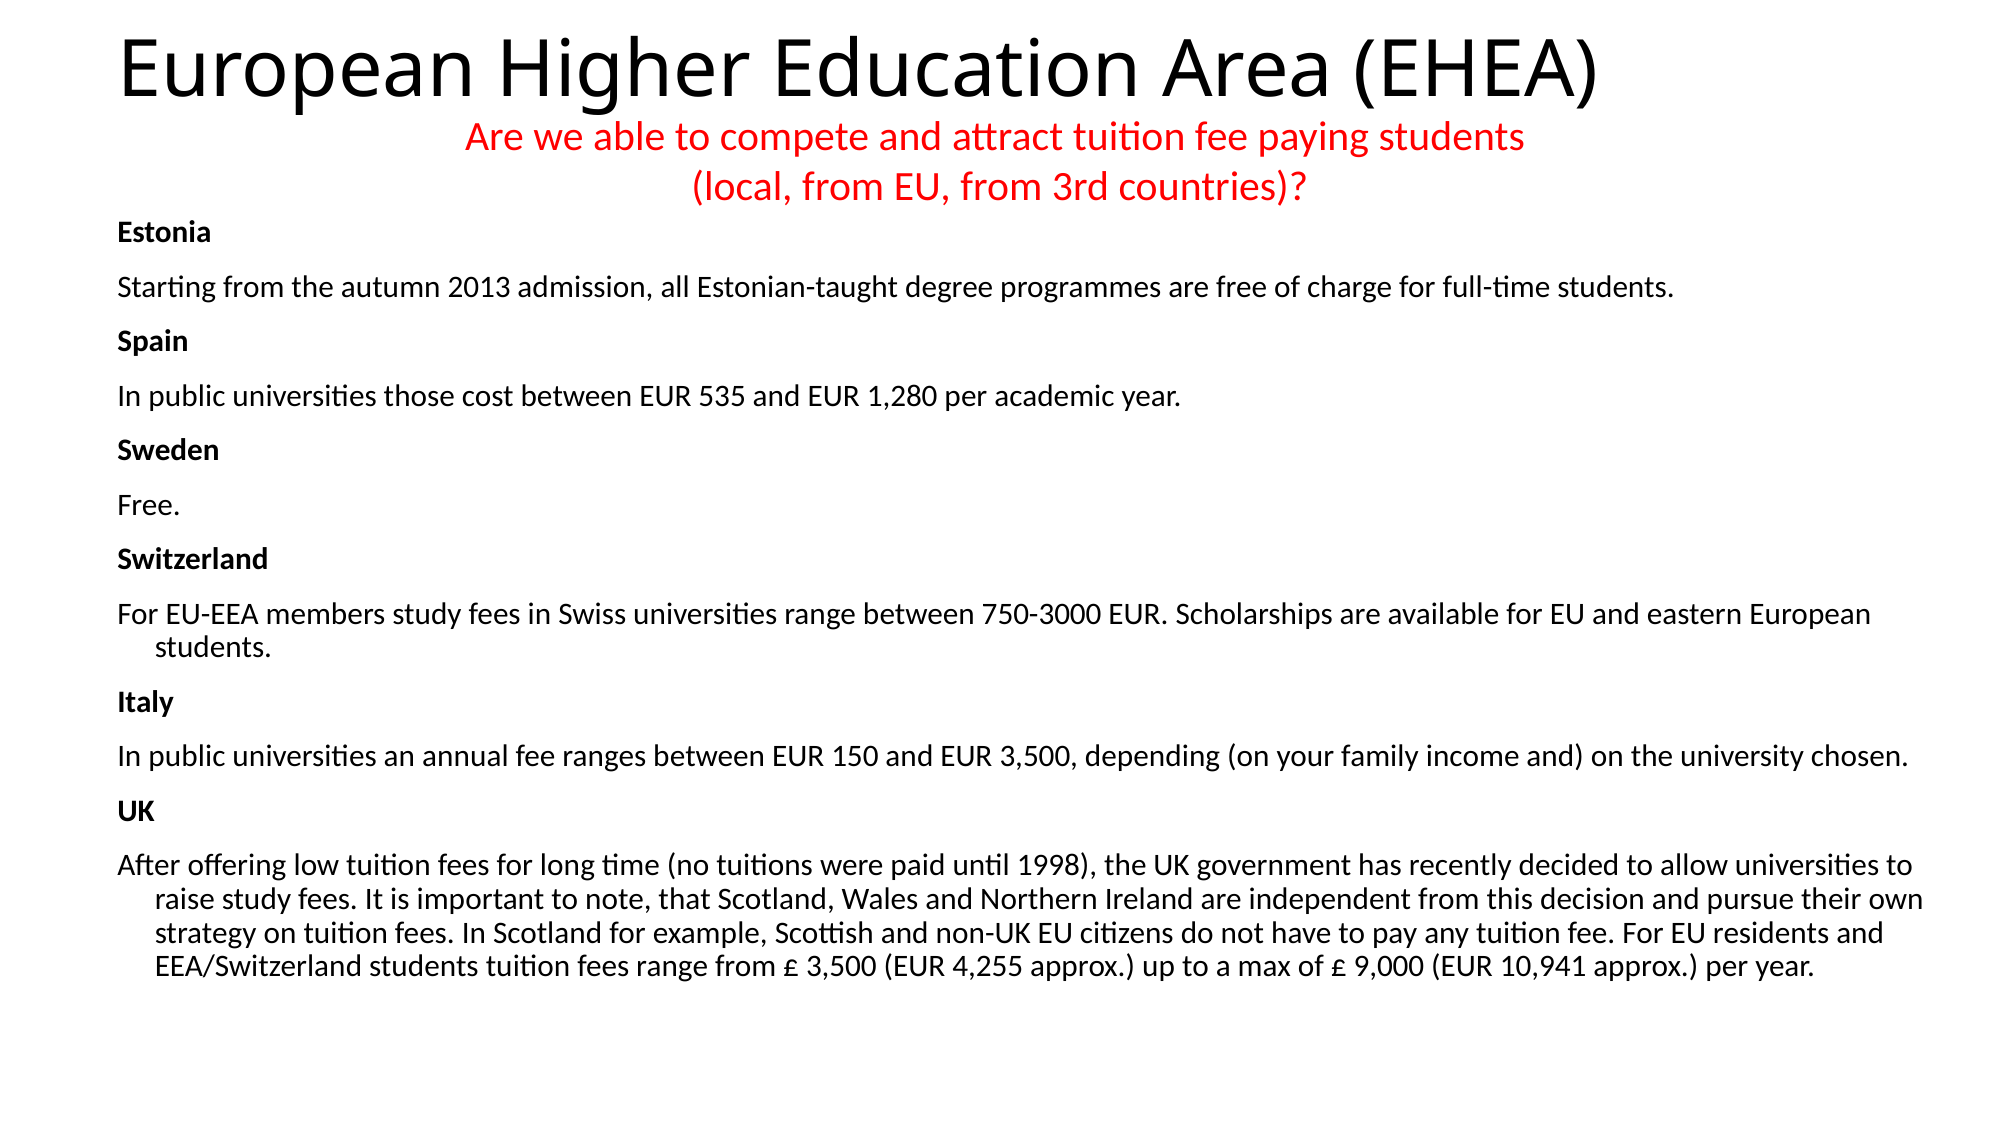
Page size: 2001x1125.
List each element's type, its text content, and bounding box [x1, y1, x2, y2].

title European Higher Education Area (EHEA) [102, 0, 1903, 101]
list Estonia Starting from the autumn 2013 admission, all Estonian-taught degree programmes are free of charge for full-time students. Spain In public universities those cost between EUR 535 and EUR 1,280 per academic year. Sweden Free. Switzerland For EU-EEA members study fees in Swiss universities range between 750-3000 EUR. Scholarships are available for EU and eastern European students. Italy In public universities an annual fee ranges between EUR 150 and EUR 3,500, depending (on your family income and) on the university chosen. UK After offering low tuition fees for long time (no tuitions were paid until 1998), the UK government has recently decided to allow universities to raise study fees. It is important to note, that Scotland, Wales and Northern Ireland are independent from this decision and pursue their own strategy on tuition fees. In Scotland for example, Scottish and non-UK EU citizens do not have to pay any tuition fee. For EU residents and EEA/Switzerland students tuition fees range from £ 3,500 (EUR 4,255 approx.) up to a max of £ 9,000 (EUR 10,941 approx.) per year. [102, 217, 1985, 1071]
text_box Are we able to compete and attract tuition fee paying students (local, from EU, from 3rd countries)? [0, 101, 2000, 217]
